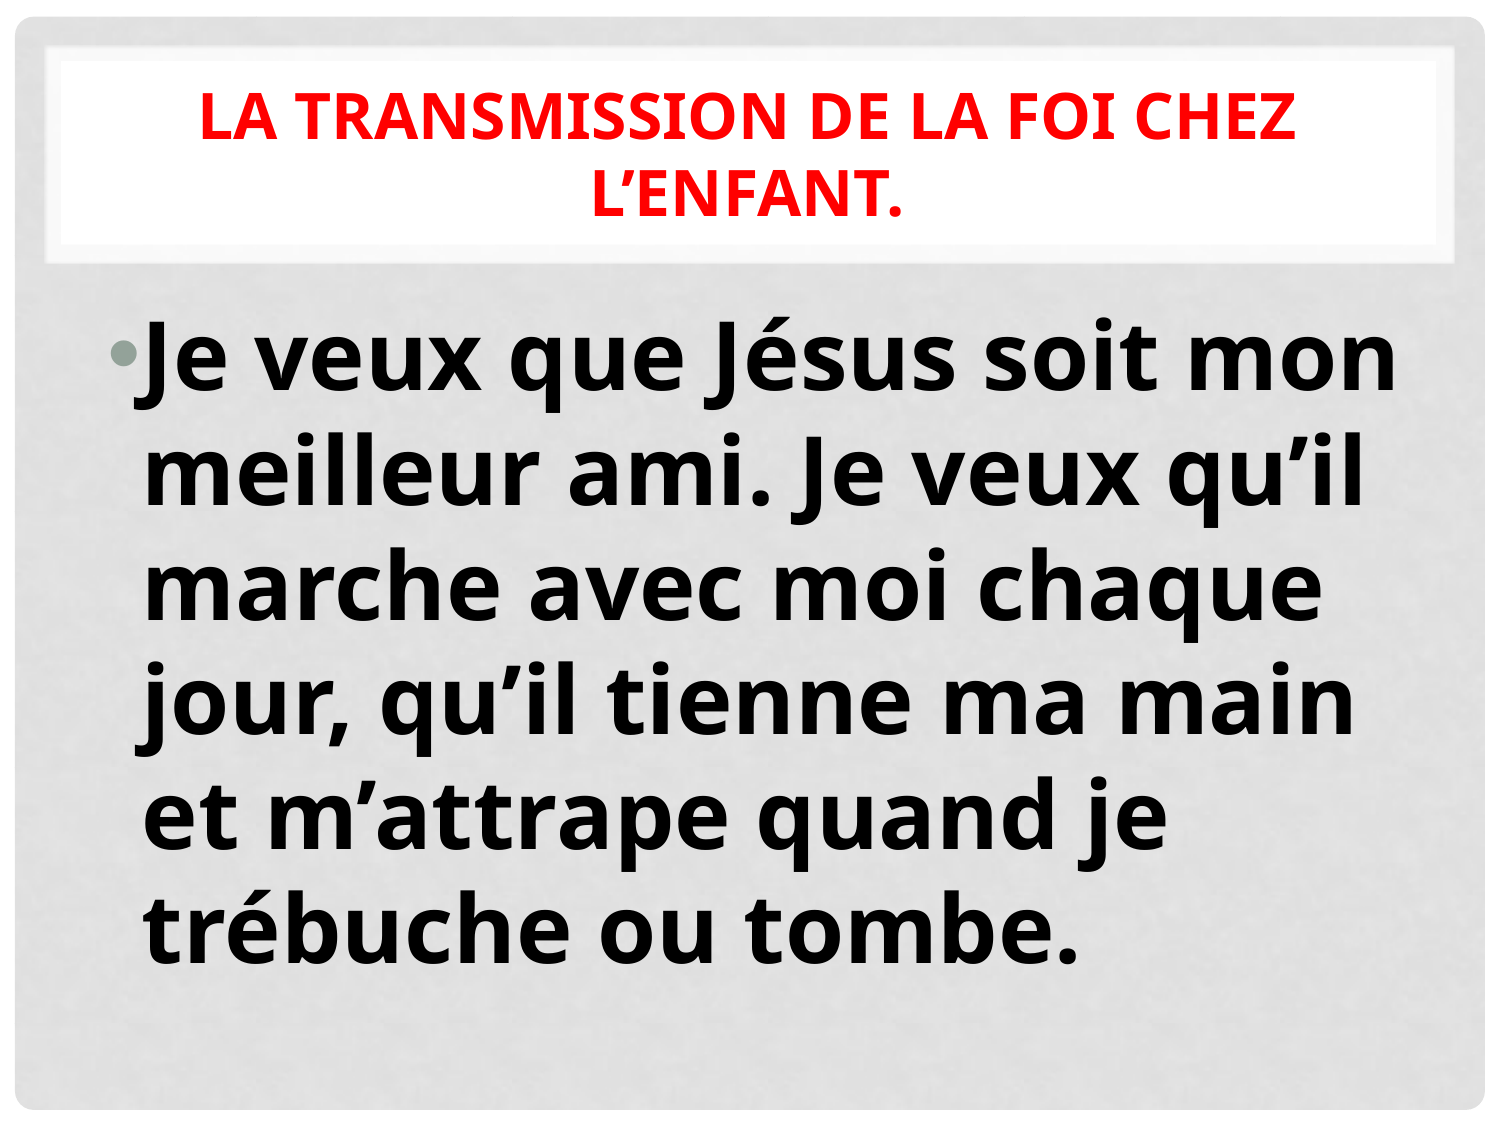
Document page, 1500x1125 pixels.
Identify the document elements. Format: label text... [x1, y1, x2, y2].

title La transmission de la foi chez l’enfant. [69, 66, 1425, 238]
list Je veux que Jésus soit mon meilleur ami. Je veux qu’il marche avec moi chaque jour, qu’il tienne ma main et m’attrape quand je trébuche ou tombe. [75, 287, 1425, 1005]
